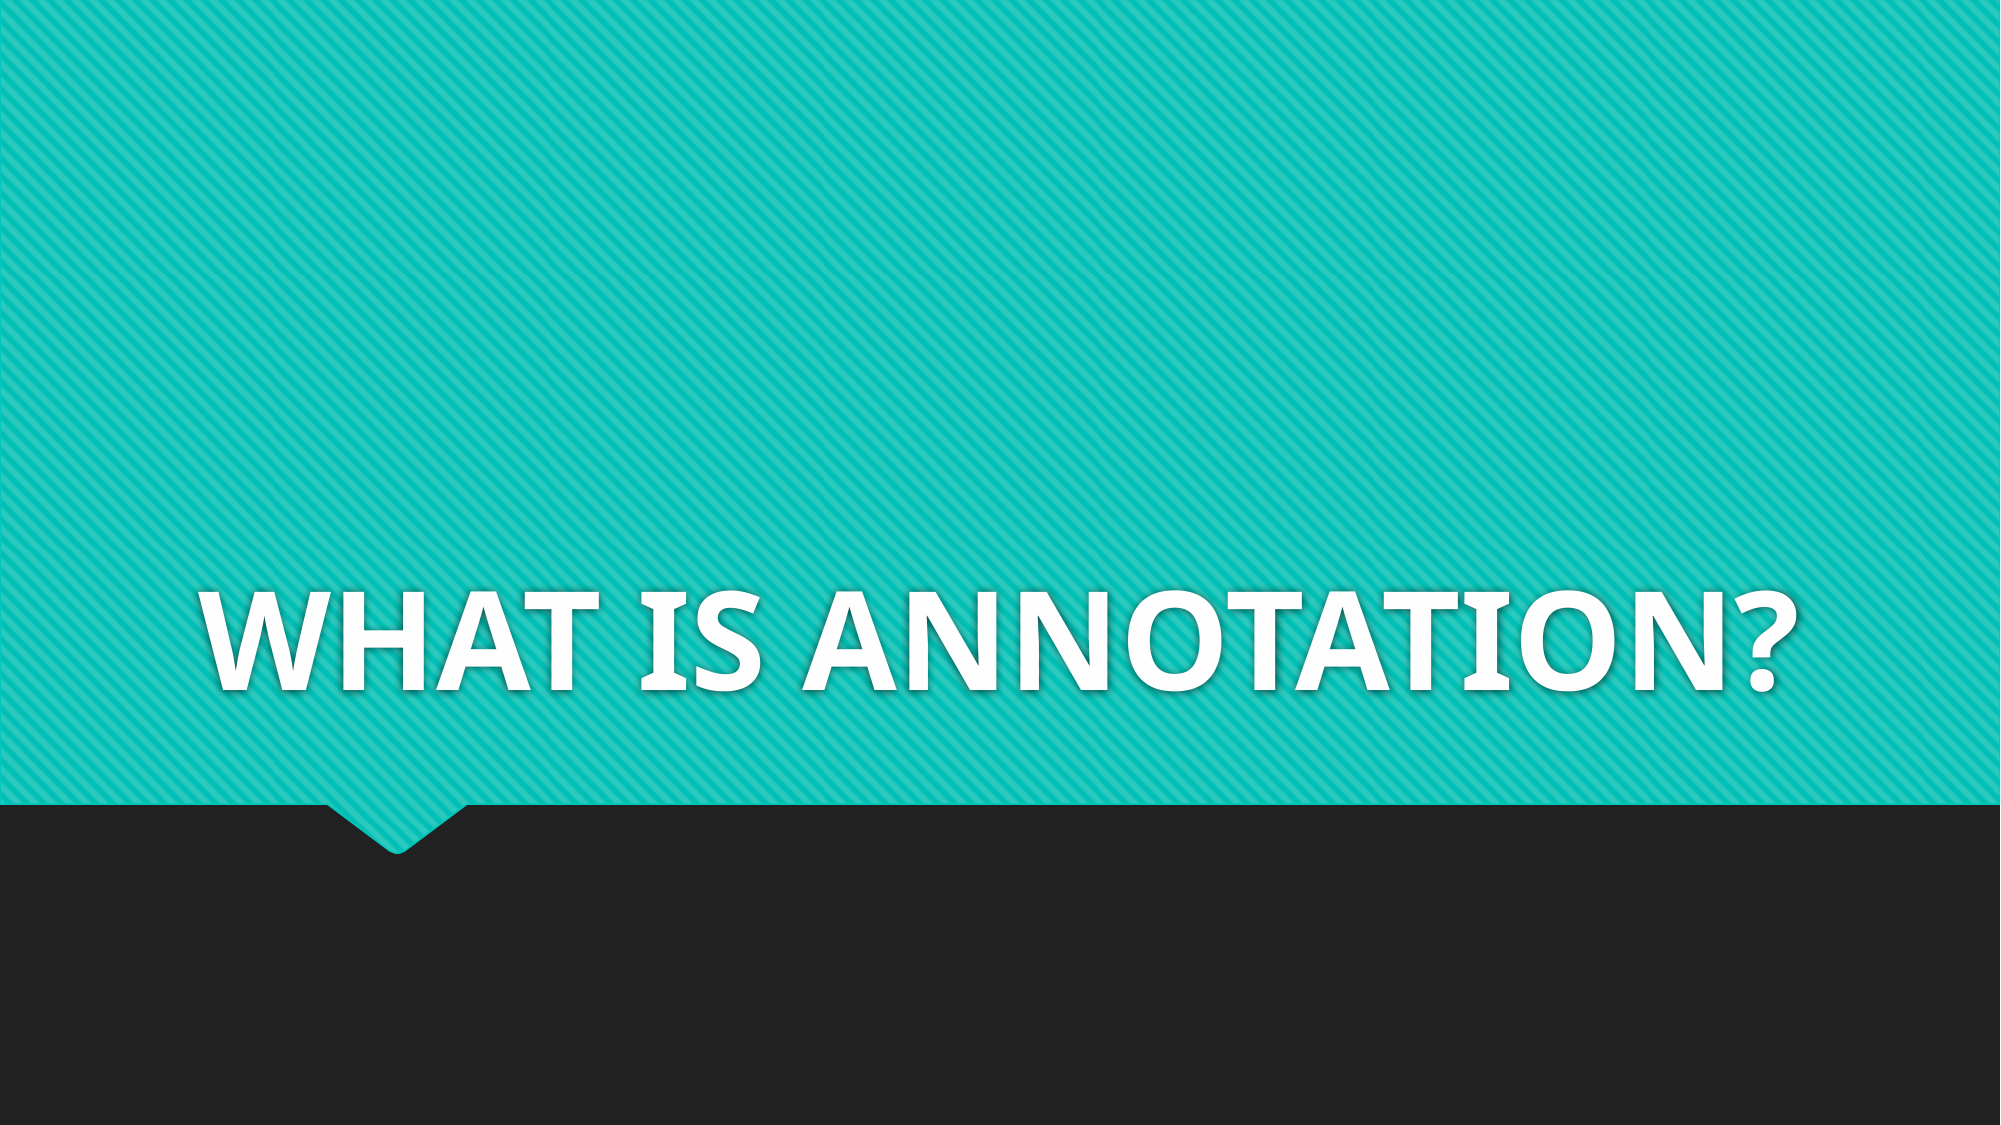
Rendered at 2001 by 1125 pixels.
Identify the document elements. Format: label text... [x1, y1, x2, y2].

title WHAT IS ANNOTATION? [132, 237, 1868, 726]
